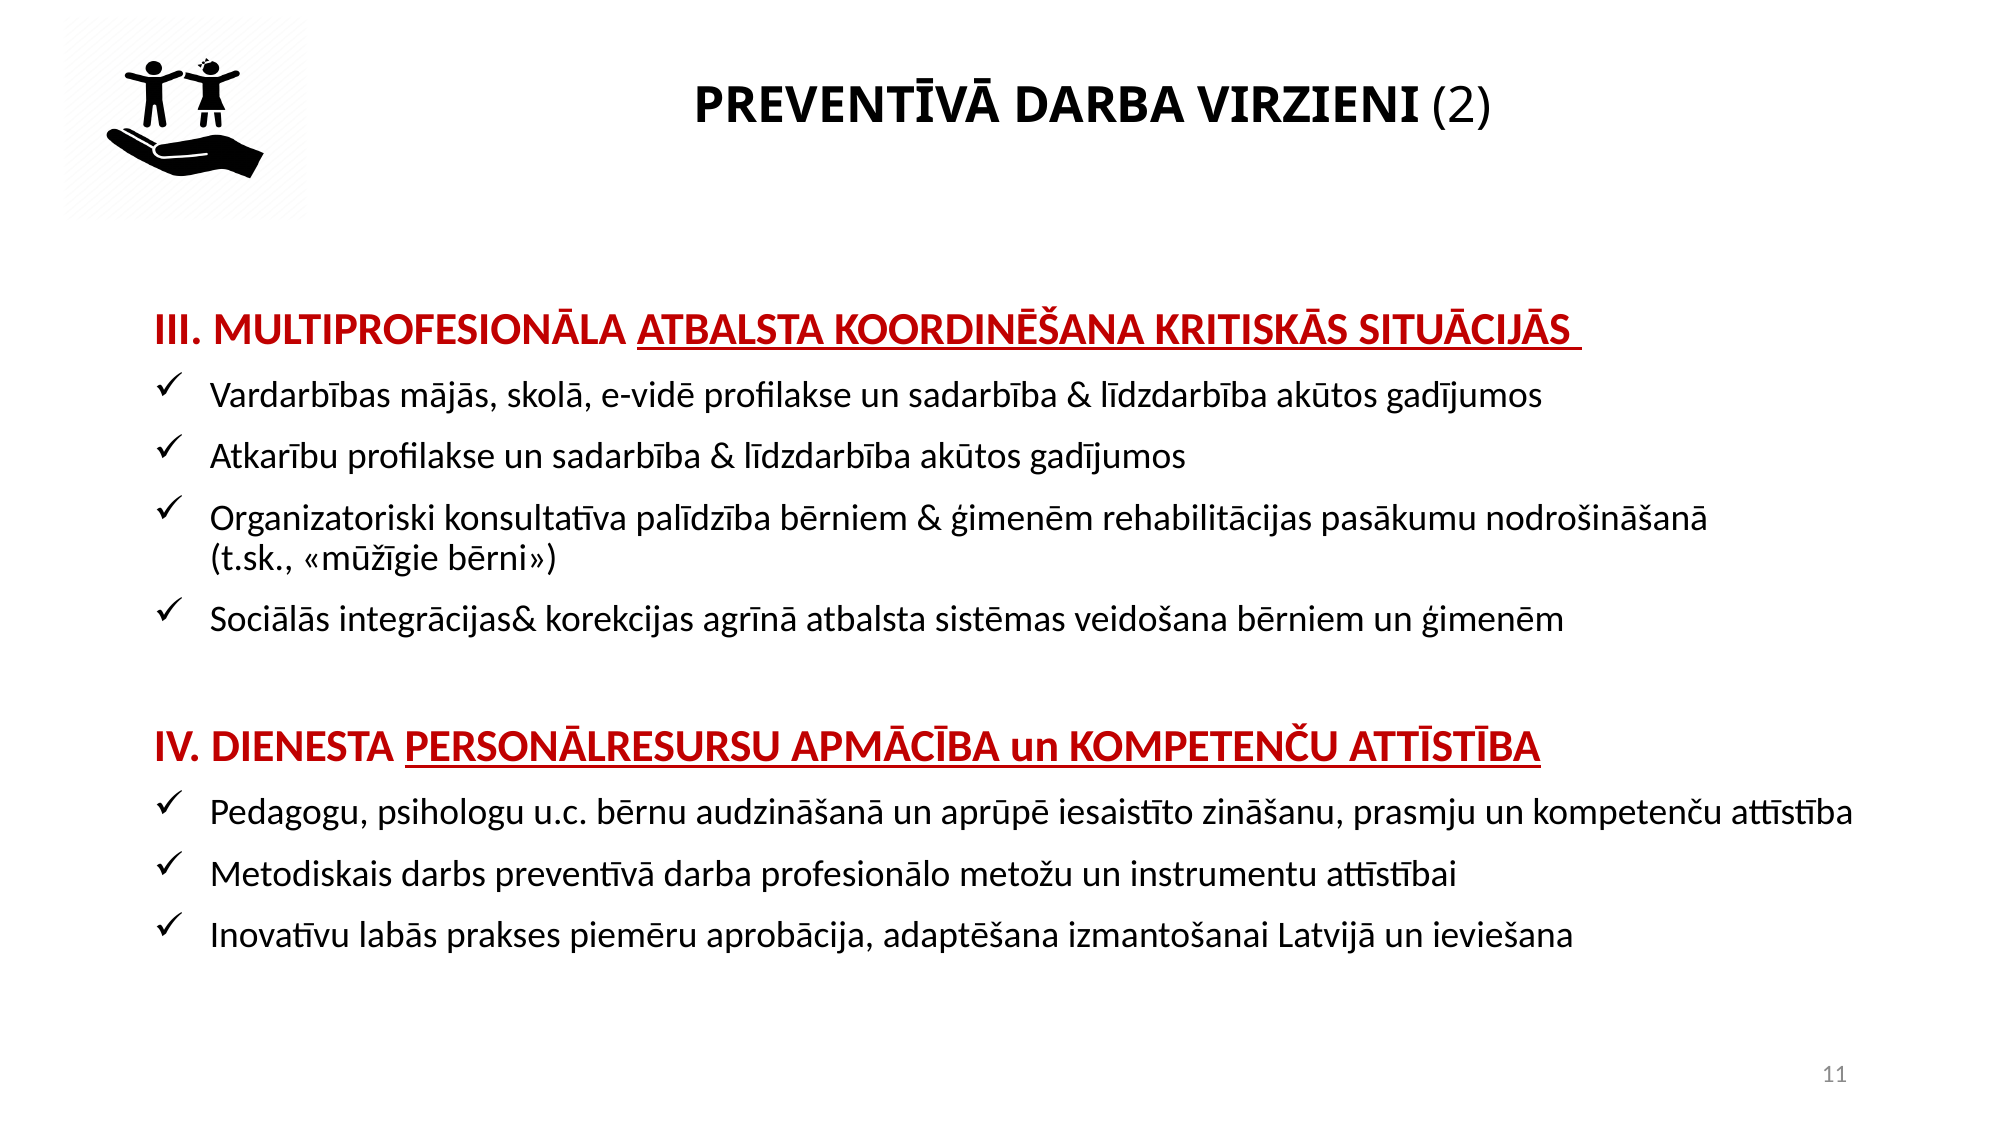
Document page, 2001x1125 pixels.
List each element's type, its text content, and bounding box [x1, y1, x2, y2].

title PREVENTĪVĀ DARBA VIRZIENI (2) [333, 25, 1851, 141]
subtitle III. MULTIPROFESIONĀLA ATBALSTA KOORDINĒŠANA KRITISKĀS SITUĀCIJĀS Vardarbības mājās, skolā, e-vidē profilakse un sadarbība & līdzdarbība akūtos gadījumos Atkarību profilakse un sadarbība & līdzdarbība akūtos gadījumos Organizatoriski konsultatīva palīdzība bērniem & ģimenēm rehabilitācijas pasākumu nodrošināšanā (t.sk., «mūžīgie bērni») Sociālās integrācijas& korekcijas agrīnā atbalsta sistēmas veidošana bērniem un ģimenēm IV. DIENESTA PERSONĀLRESURSU APMĀCĪBA un KOMPETENČU ATTĪSTĪBA Pedagogu, psihologu u.c. bērnu audzināšanā un aprūpē iesaistīto zināšanu, prasmju un kompetenču attīstība Metodiskais darbs preventīvā darba profesionālo metožu un instrumentu attīstībai Inovatīvu labās prakses piemēru aprobācija, adaptēšana izmantošanai Latvijā un ieviešana [138, 226, 1899, 1069]
picture [62, 15, 308, 221]
slide_number 11 [1412, 1042, 1863, 1103]
